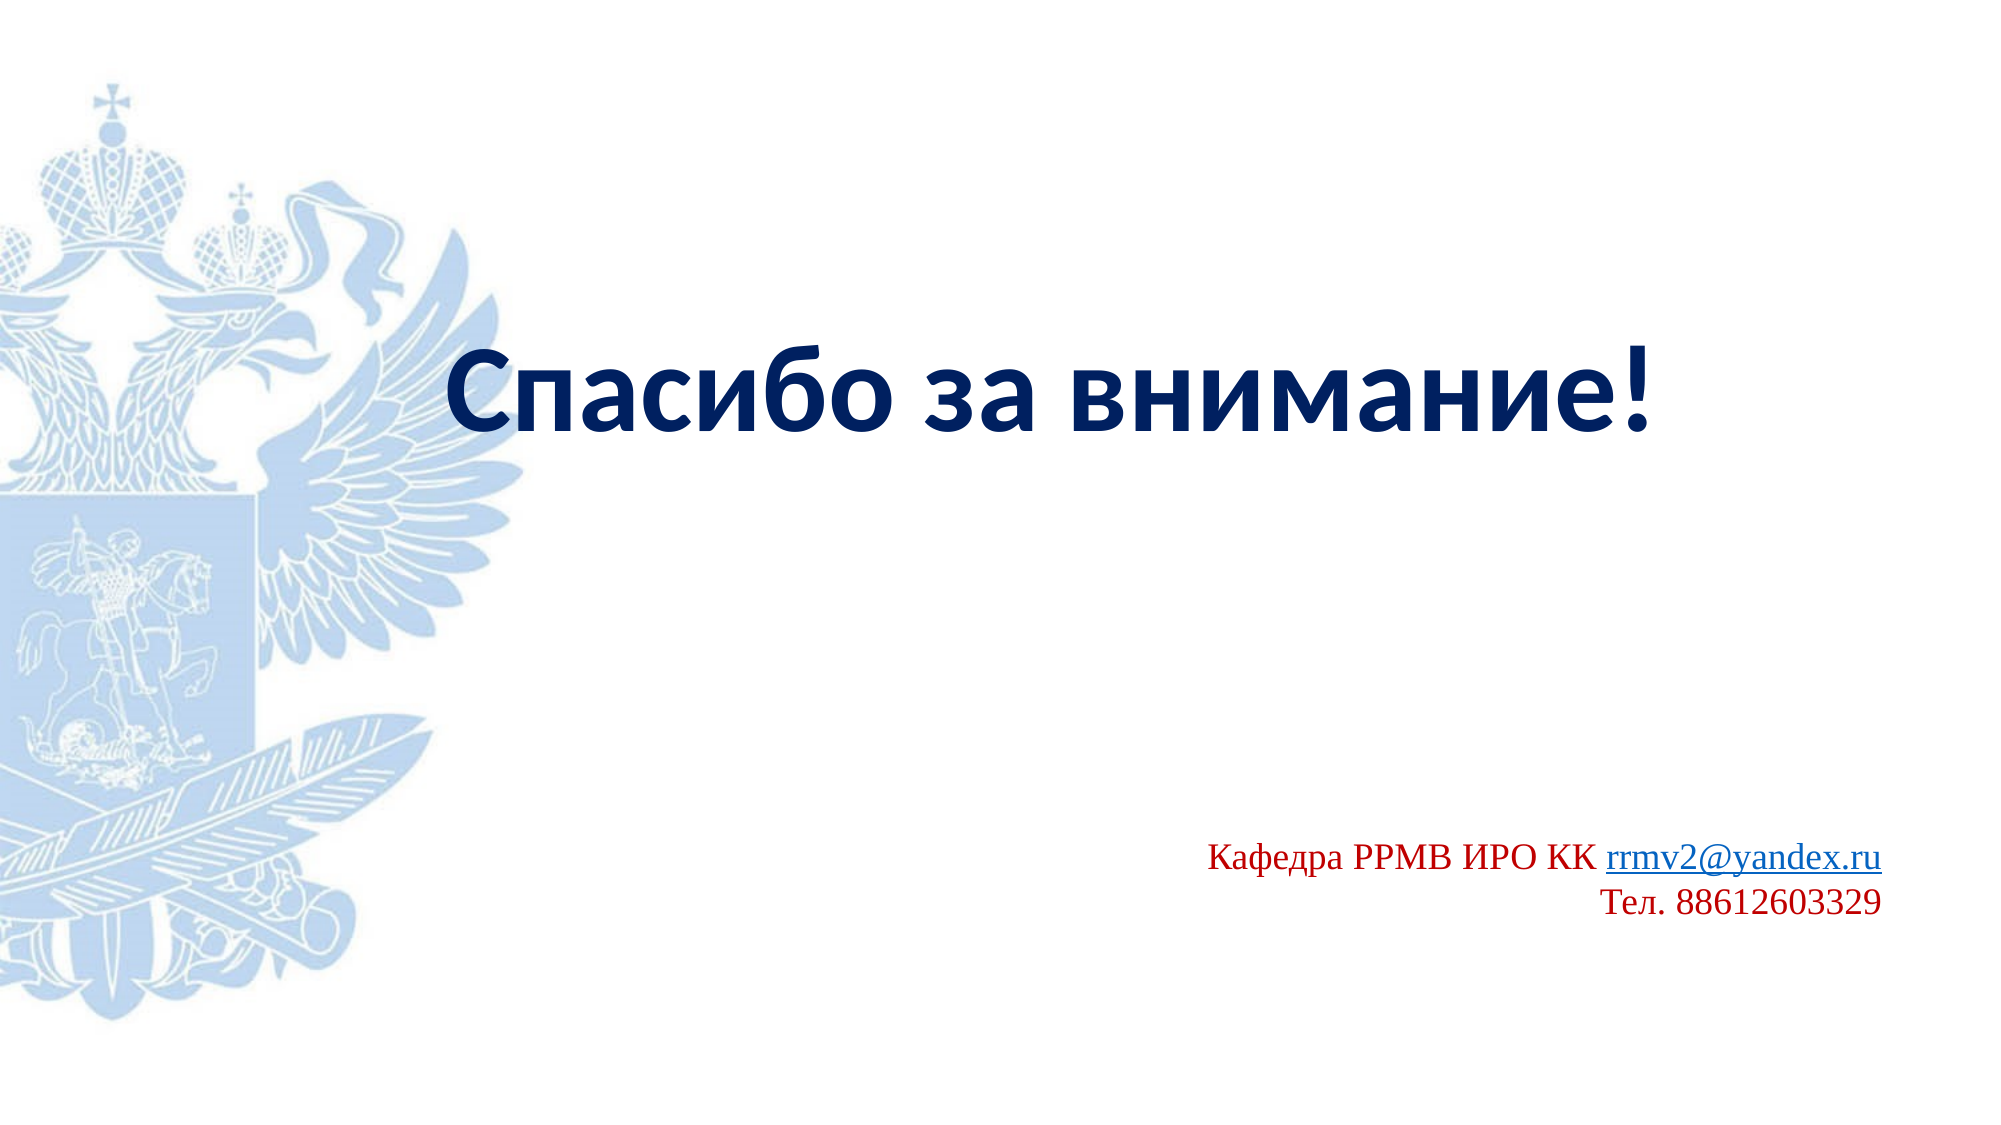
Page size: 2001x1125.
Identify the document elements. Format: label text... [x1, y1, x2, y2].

text_box Спасибо за внимание! [423, 298, 1682, 464]
picture [0, 0, 2001, 1125]
text_box Кафедра РРМВ ИРО КК rrmv2@yandex.ru Тел. 88612603329 [1192, 824, 1897, 930]
